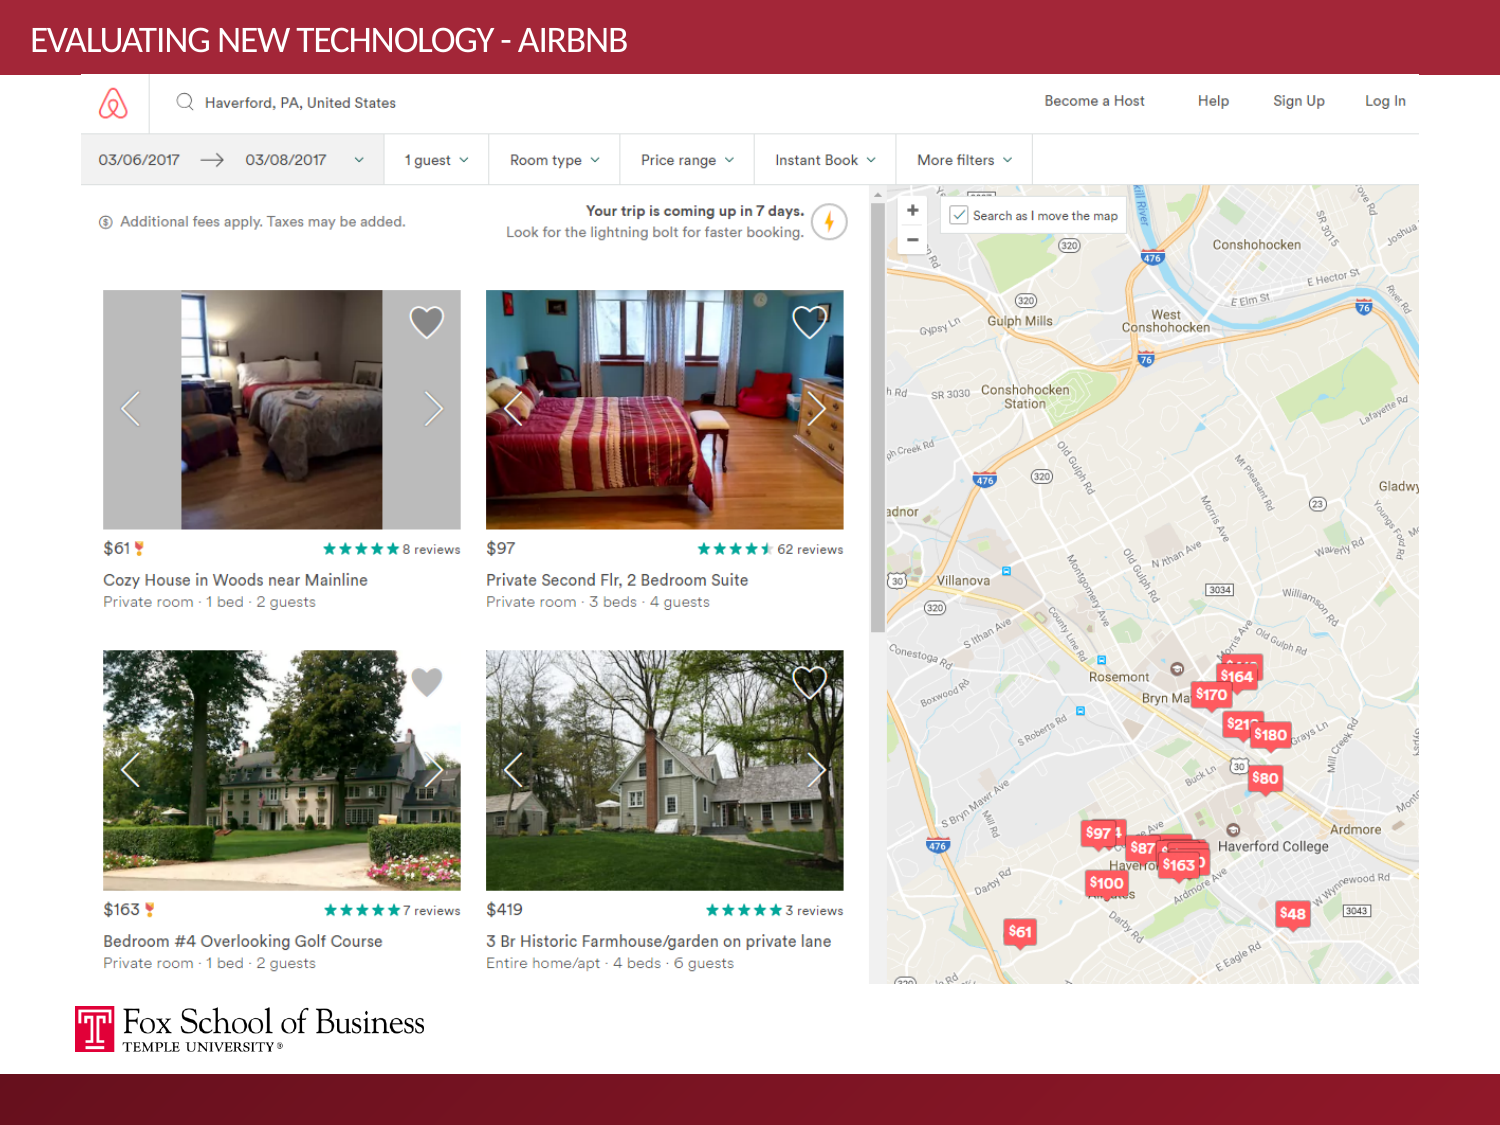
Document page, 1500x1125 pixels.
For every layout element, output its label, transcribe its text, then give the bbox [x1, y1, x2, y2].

picture [75, 1006, 424, 1052]
title EVALUATING NEW TECHNOLOGY - AIRBNB [0, 0, 1500, 77]
picture [80, 74, 1420, 984]
